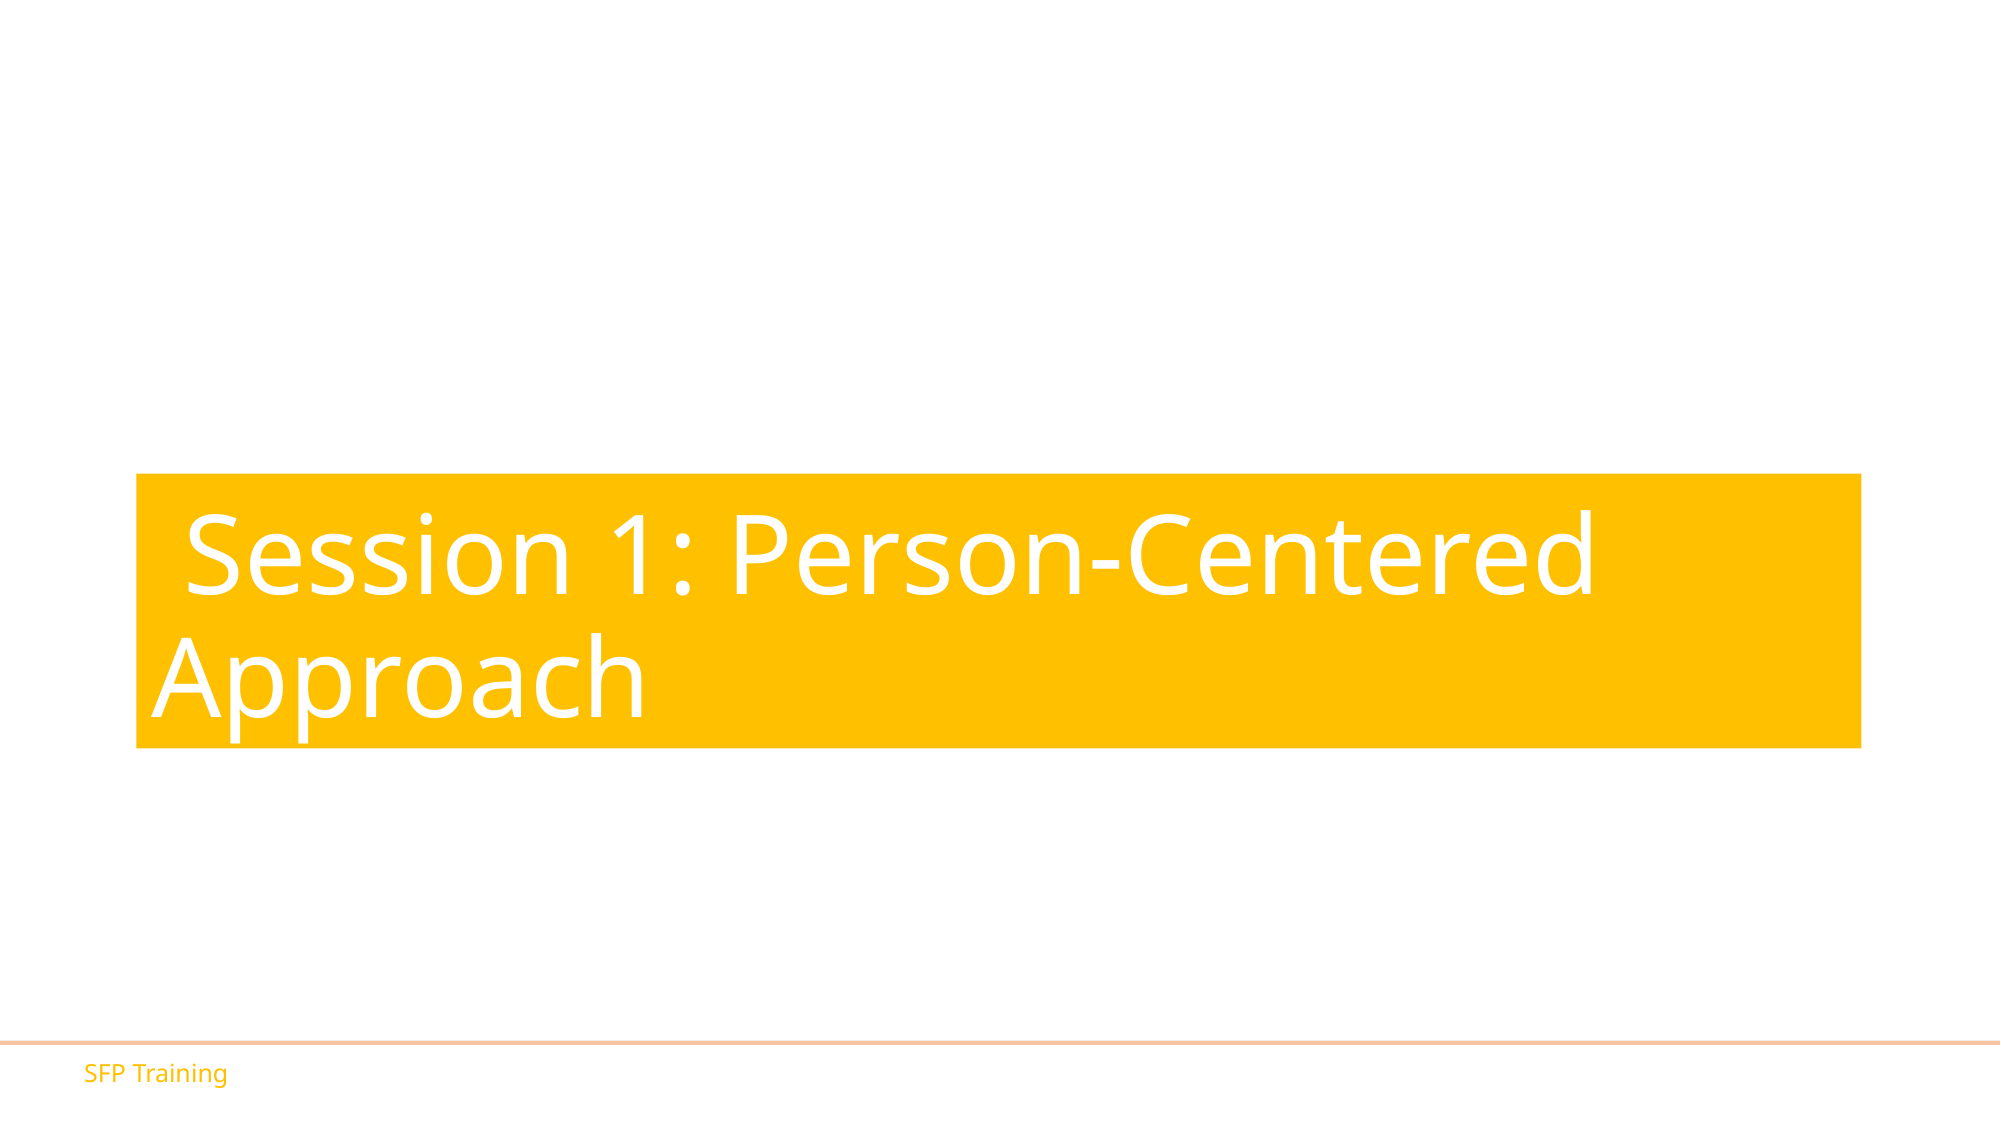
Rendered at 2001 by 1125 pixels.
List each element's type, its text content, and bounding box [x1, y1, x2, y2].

footer SFP Training [0, 1045, 494, 1103]
title Session 1: Person-Centered Approach [136, 473, 1862, 749]
